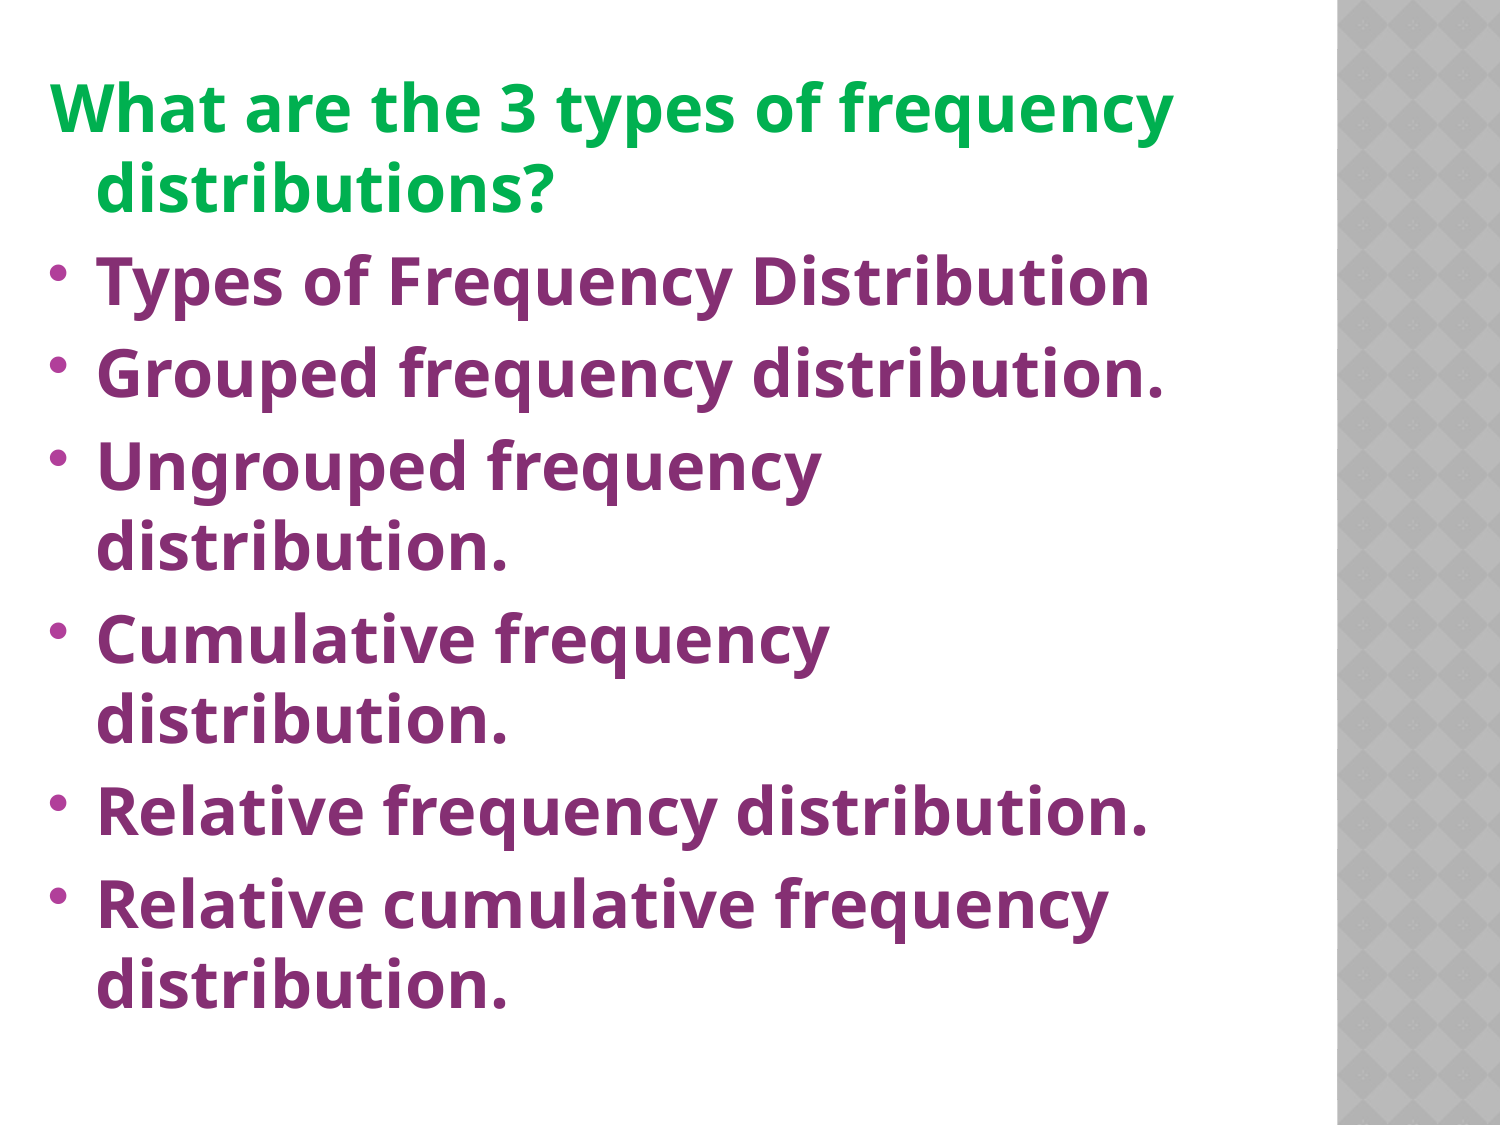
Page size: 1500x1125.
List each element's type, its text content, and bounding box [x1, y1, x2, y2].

list What are the 3 types of frequency distributions? Types of Frequency Distribution Grouped frequency distribution. Ungrouped frequency distribution. Cumulative frequency distribution. Relative frequency distribution. Relative cumulative frequency distribution. [35, 58, 1263, 1059]
